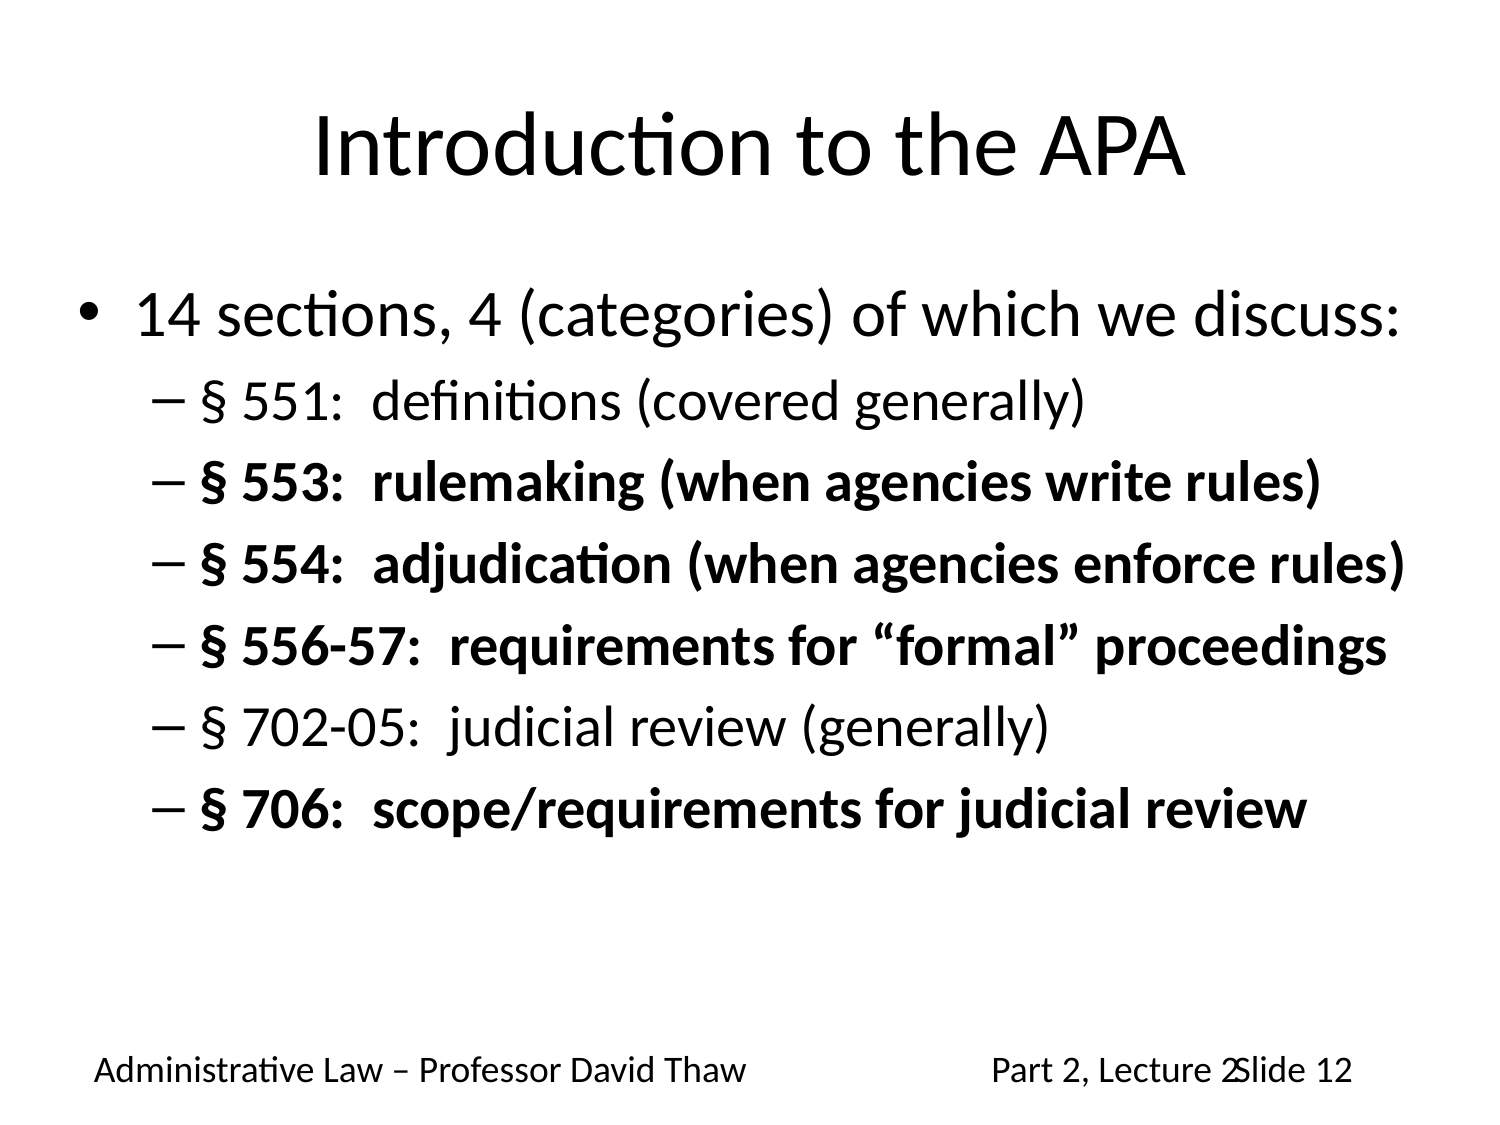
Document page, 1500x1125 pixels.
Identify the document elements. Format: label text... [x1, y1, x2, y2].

list 14 sections, 4 (categories) of which we discuss: § 551: definitions (covered generally) § 553: rulemaking (when agencies write rules) § 554: adjudication (when agencies enforce rules) § 556-57: requirements for “formal” proceedings § 702-05: judicial review (generally) § 706: scope/requirements for judicial review [62, 262, 1438, 1005]
title Introduction to the APA [75, 45, 1425, 233]
